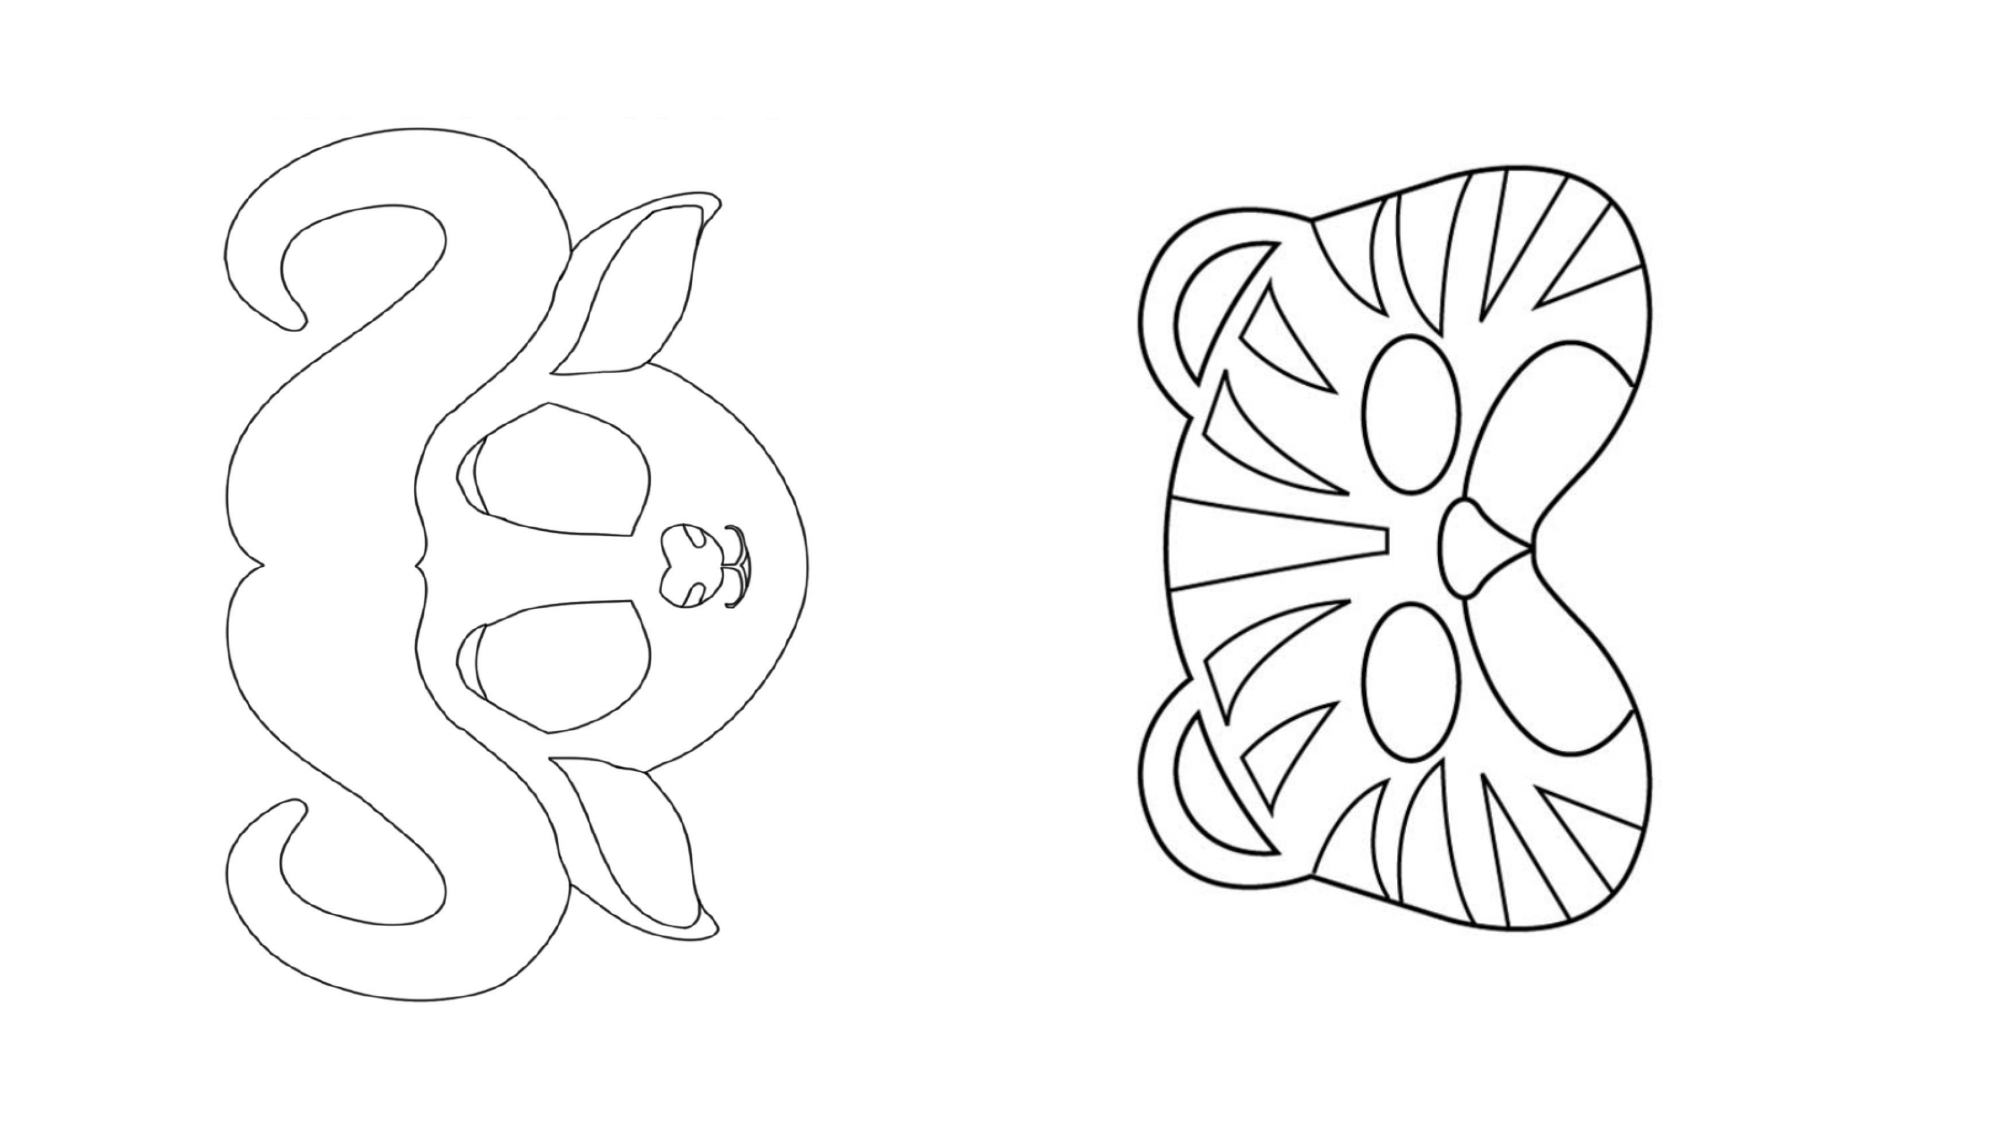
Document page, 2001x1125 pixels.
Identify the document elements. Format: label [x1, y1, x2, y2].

picture [1047, 85, 1749, 975]
picture [187, 117, 827, 1007]
